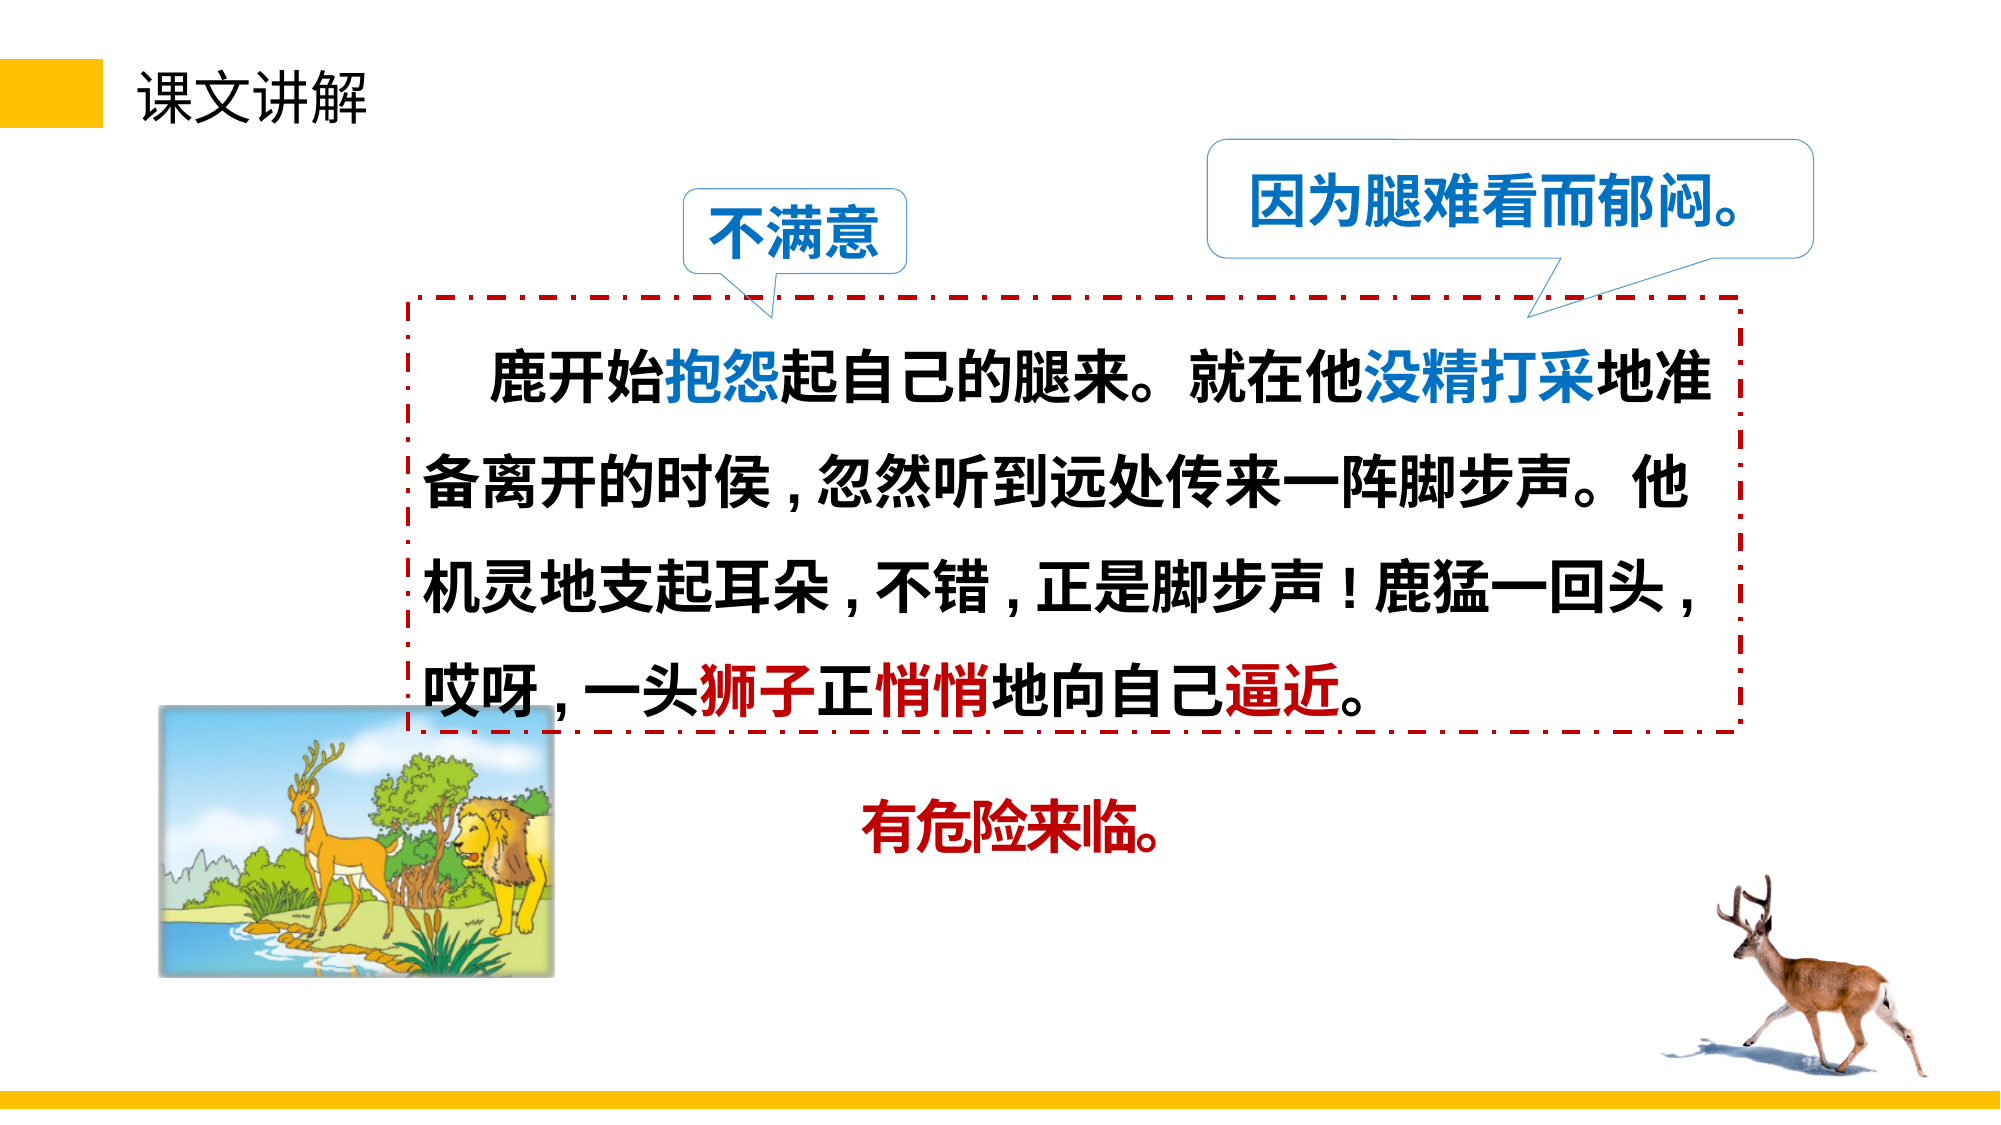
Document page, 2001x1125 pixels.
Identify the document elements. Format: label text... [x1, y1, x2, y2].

text_box 不满意 [682, 188, 908, 319]
text_box 鹿开始抱怨起自己的腿来。就在他没精打采地准备离开的时侯,忽然听到远处传来一阵脚步声。他机灵地支起耳朵,不错,正是脚步声!鹿猛一回头,哎呀,一头狮子正悄悄地向自己逼近。 [407, 297, 1741, 732]
text_box 因为腿难看而郁闷。 [1206, 138, 1815, 319]
picture [158, 705, 555, 979]
text_box 课文讲解 [120, 53, 491, 139]
text_box 有危险来临。 [845, 782, 1209, 868]
picture [1637, 860, 1968, 1091]
